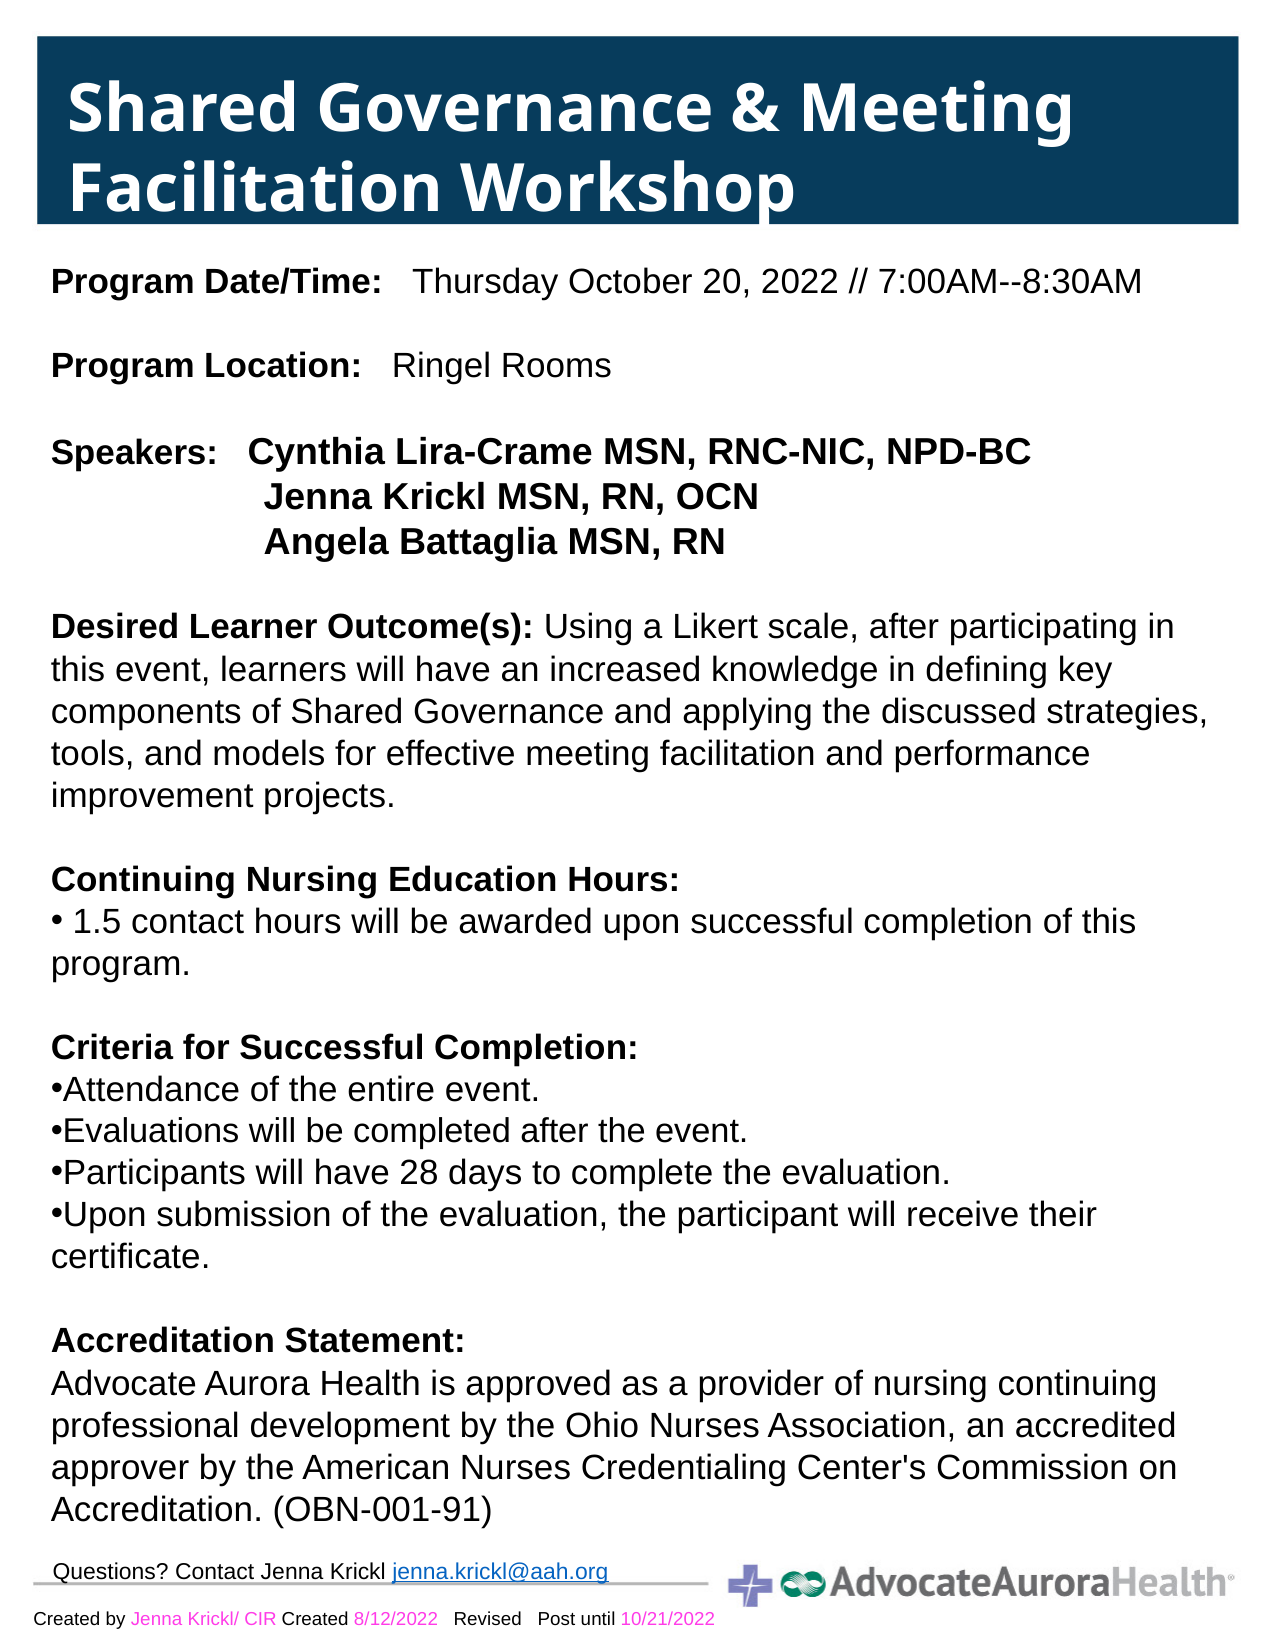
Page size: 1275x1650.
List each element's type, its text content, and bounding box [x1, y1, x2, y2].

text_box Shared Governance & Meeting Facilitation Workshop [60, 57, 1208, 233]
text_box Program Date/Time: ​Thursday October 20, 2022 // 7:00AM--8:30AM ​ Program Location: ​Ringel Rooms ​ Speakers: ​Cynthia Lira-Crame MSN, RNC-NIC, NPD-BC Jenna Krickl MSN, RN, OCN Angela Battaglia MSN, RN ​ Desired Learner Outcome(s): Using a Likert scale, after participating in this event, learners will have an increased knowledge in defining key components of Shared Governance and applying the discussed strategies, tools, and models for effective meeting facilitation and performance improvement projects. ​ Continuing Nursing Education Hours:​ 1.5 contact hours will be awarded upon successful completion of this program. ​ Criteria for Successful Completion: ​ Attendance of the entire event. ​ Evaluations will be completed after the event. ​ Participants will have 28 days to complete the evaluation. ​ Upon submission of the evaluation, the participant will receive their certificate. ​ Accreditation Statement: ​ Advocate Aurora Health is approved as a provider of nursing continuing professional development by the Ohio Nurses Association, an accredited approver by the American Nurses Credentialing Center's Commission on Accreditation. (OBN-001-91)​ [35, 251, 1234, 1536]
text_box Questions? Contact Jenna Krickl jenna.krickl@aah.org [37, 1549, 631, 1634]
picture [0, 0, 1275, 1650]
text_box Created by Jenna Krickl/ CIR Created 8/12/2022 Revised Post until 10/21/2022 [18, 1599, 1160, 1650]
